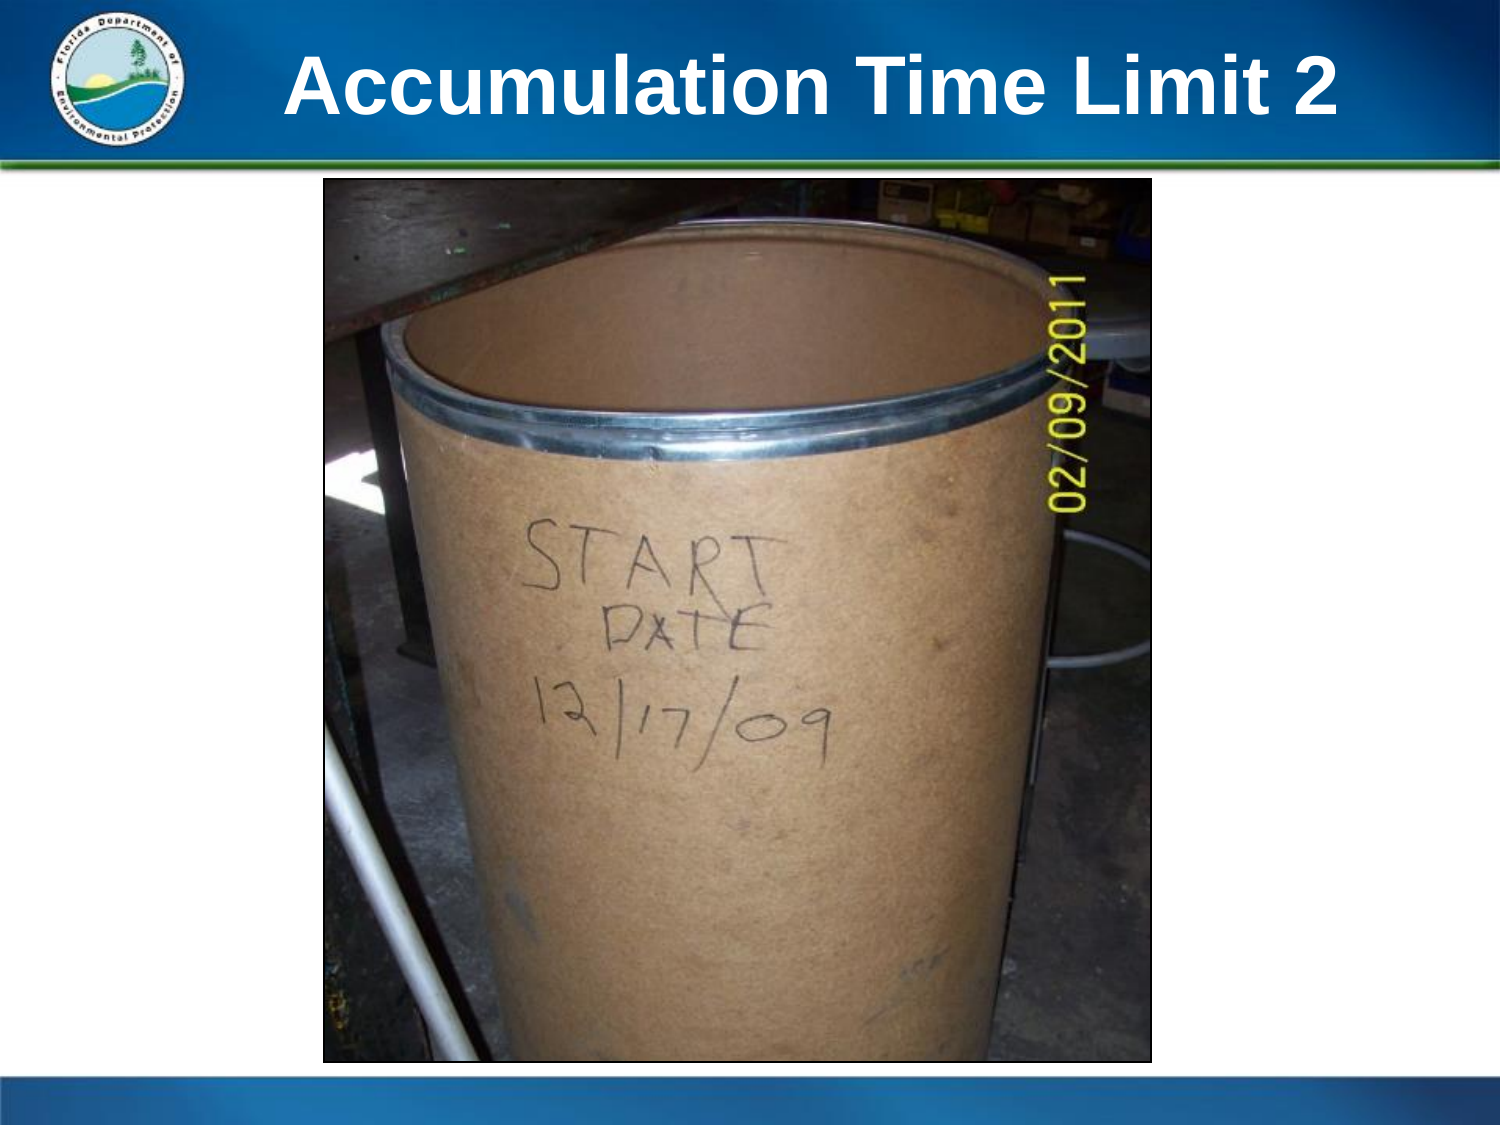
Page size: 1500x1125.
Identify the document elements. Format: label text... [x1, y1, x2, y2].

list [324, 179, 1150, 1061]
picture [0, 0, 1500, 1125]
title Accumulation Time Limit 2 [187, 0, 1436, 175]
